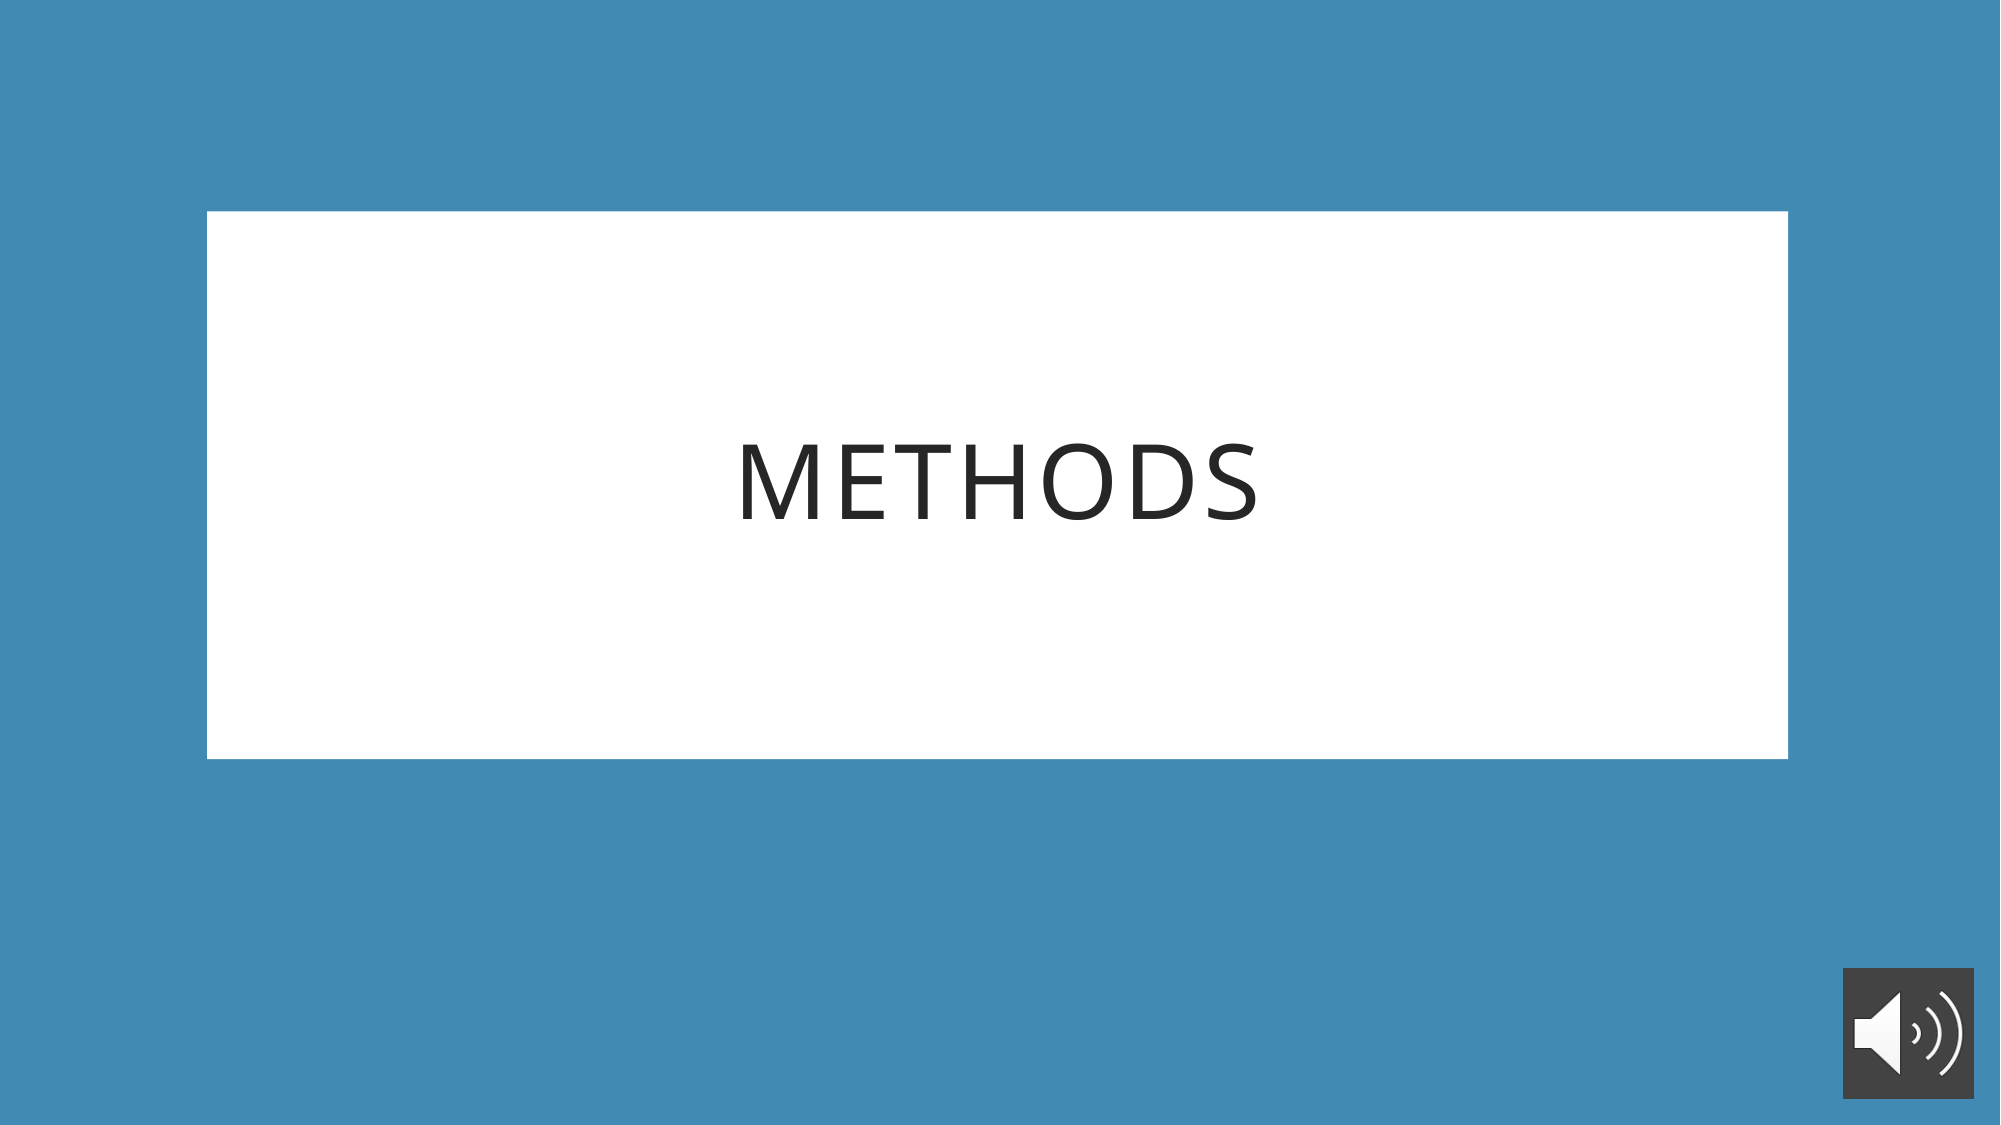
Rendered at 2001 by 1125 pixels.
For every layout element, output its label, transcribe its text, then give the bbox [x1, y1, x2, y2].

picture [1841, 966, 1975, 1100]
title Methods [205, 209, 1791, 762]
